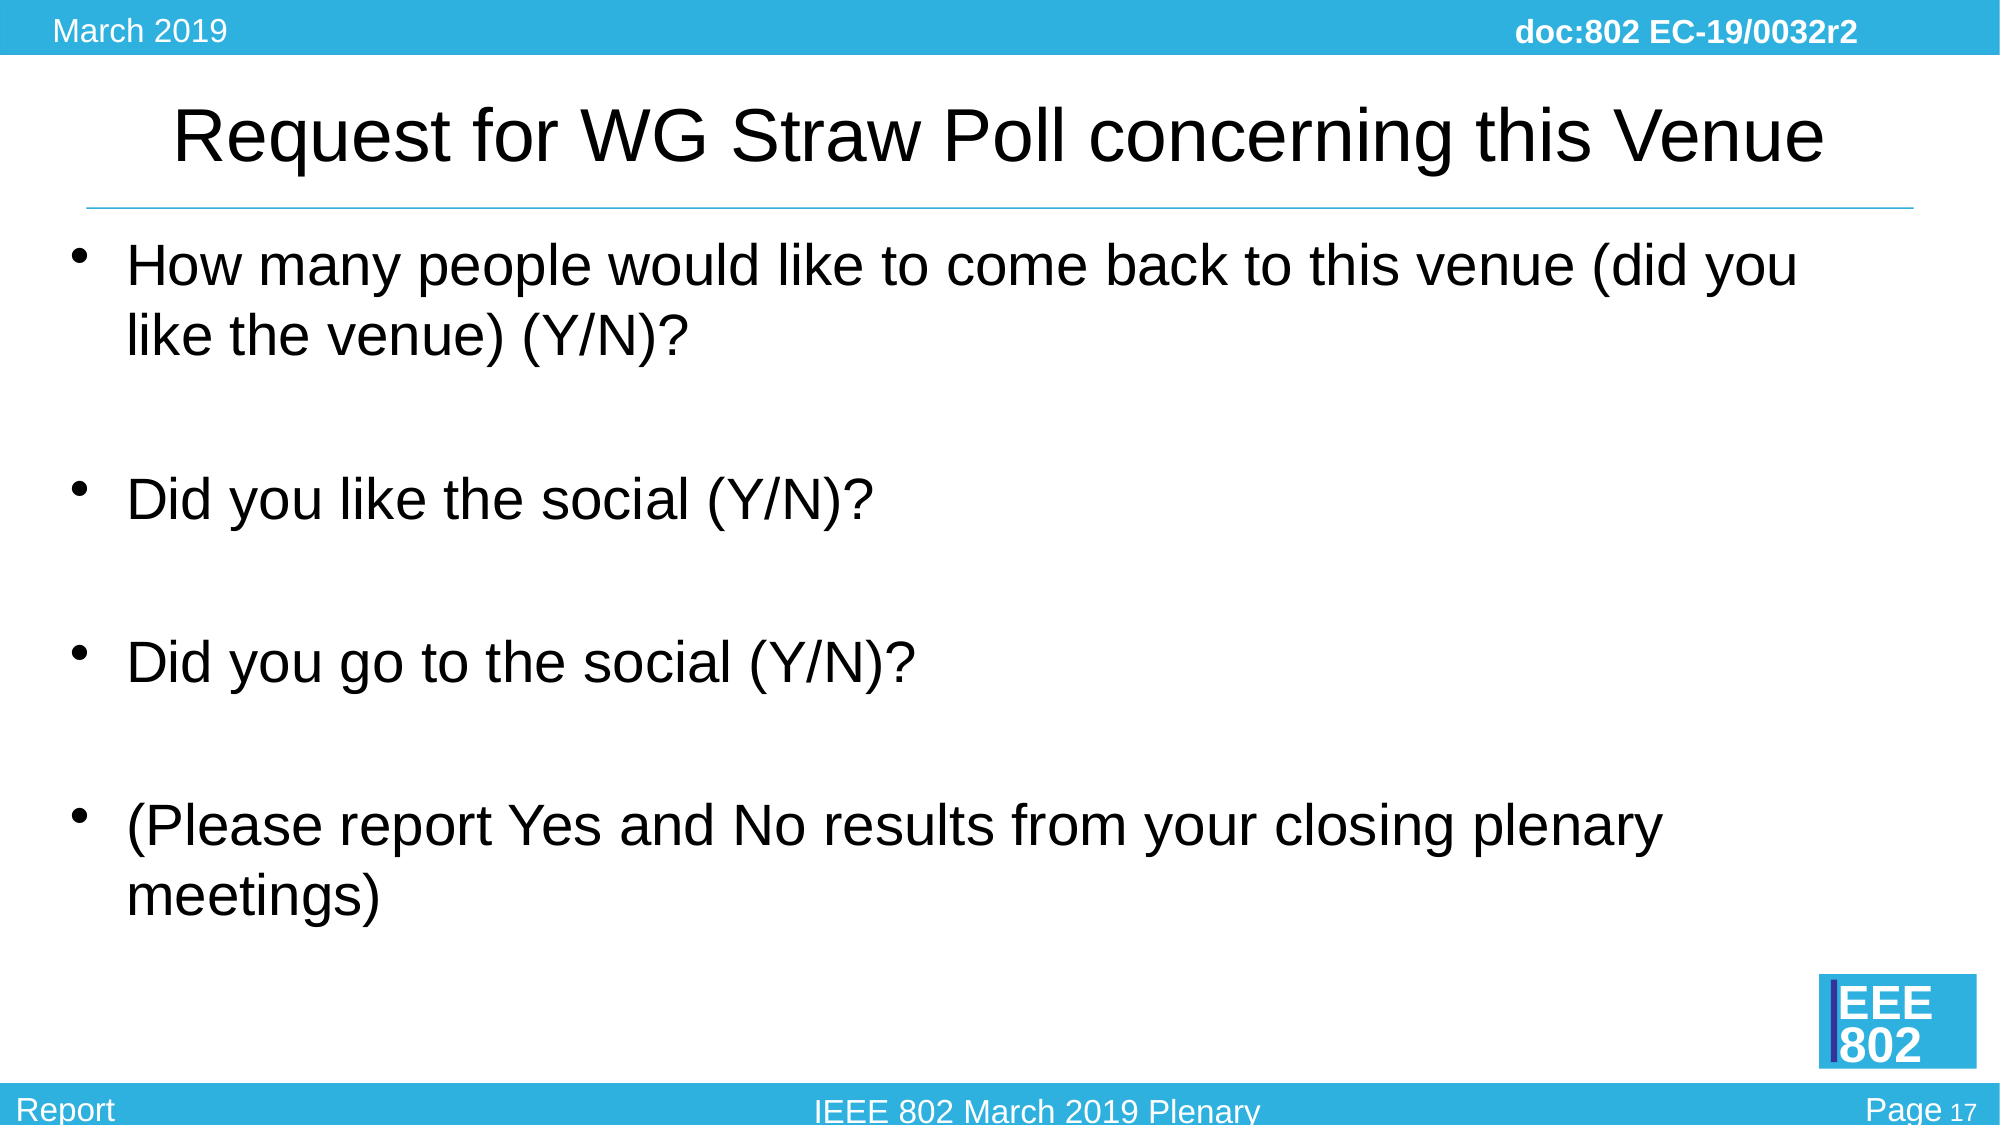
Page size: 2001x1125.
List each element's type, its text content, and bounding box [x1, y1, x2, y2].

title Request for WG Straw Poll concerning this Venue [99, 66, 1900, 197]
list How many people would like to come back to this venue (did you like the venue) (Y/N)? Did you like the social (Y/N)? Did you go to the social (Y/N)? (Please report Yes and No results from your closing plenary meetings) [54, 220, 1855, 1059]
